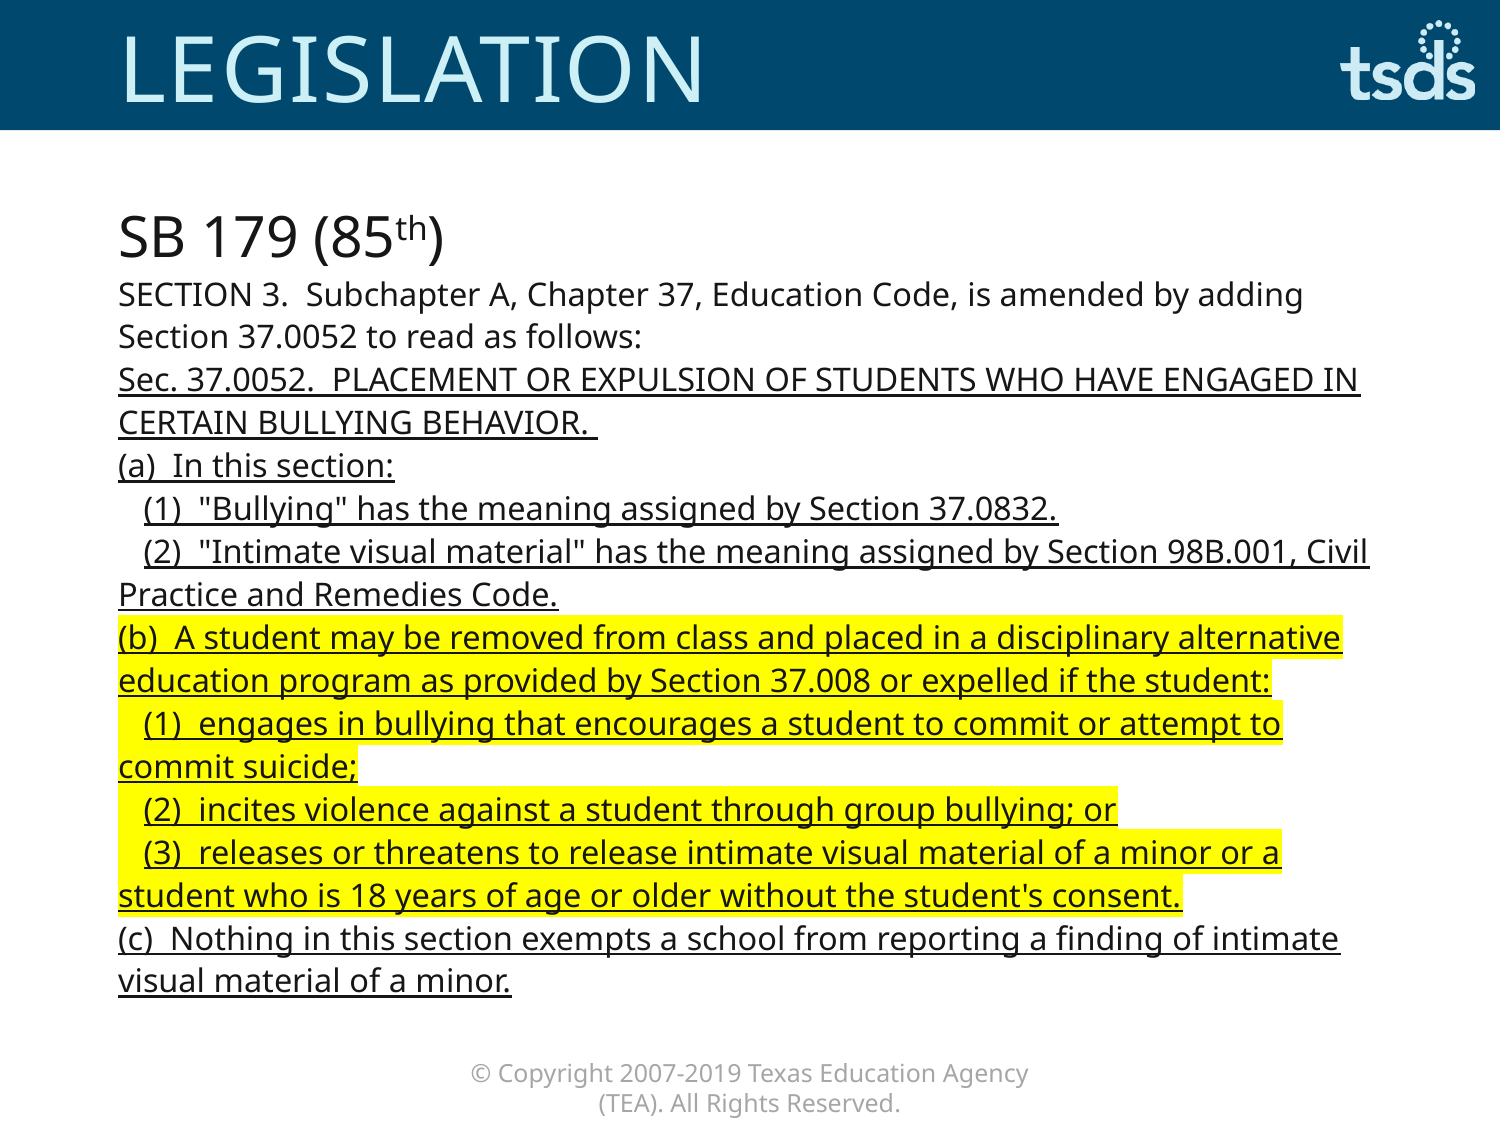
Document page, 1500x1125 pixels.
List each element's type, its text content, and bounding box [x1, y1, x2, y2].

picture [1373, 62, 1401, 99]
picture [1447, 63, 1474, 99]
list SB 179 (85th) SECTION 3. Subchapter A, Chapter 37, Education Code, is amended by adding Section 37.0052 to read as follows: Sec. 37.0052. PLACEMENT OR EXPULSION OF STUDENTS WHO HAVE ENGAGED IN CERTAIN BULLYING BEHAVIOR. (a) In this section: (1) "Bullying" has the meaning assigned by Section 37.0832. (2) "Intimate visual material" has the meaning assigned by Section 98B.001, Civil Practice and Remedies Code. (b) A student may be removed from class and placed in a disciplinary alternative education program as provided by Section 37.008 or expelled if the student: (1) engages in bullying that encourages a student to commit or attempt to commit suicide; (2) incites violence against a student through group bullying; or (3) releases or threatens to release intimate visual material of a minor or a student who is 18 years of age or older without the student's consent. (c) Nothing in this section exempts a school from reporting a finding of intimate visual material of a minor. [103, 200, 1397, 1014]
picture [1405, 41, 1443, 99]
title legislation [103, 7, 1304, 138]
picture [1341, 48, 1369, 99]
